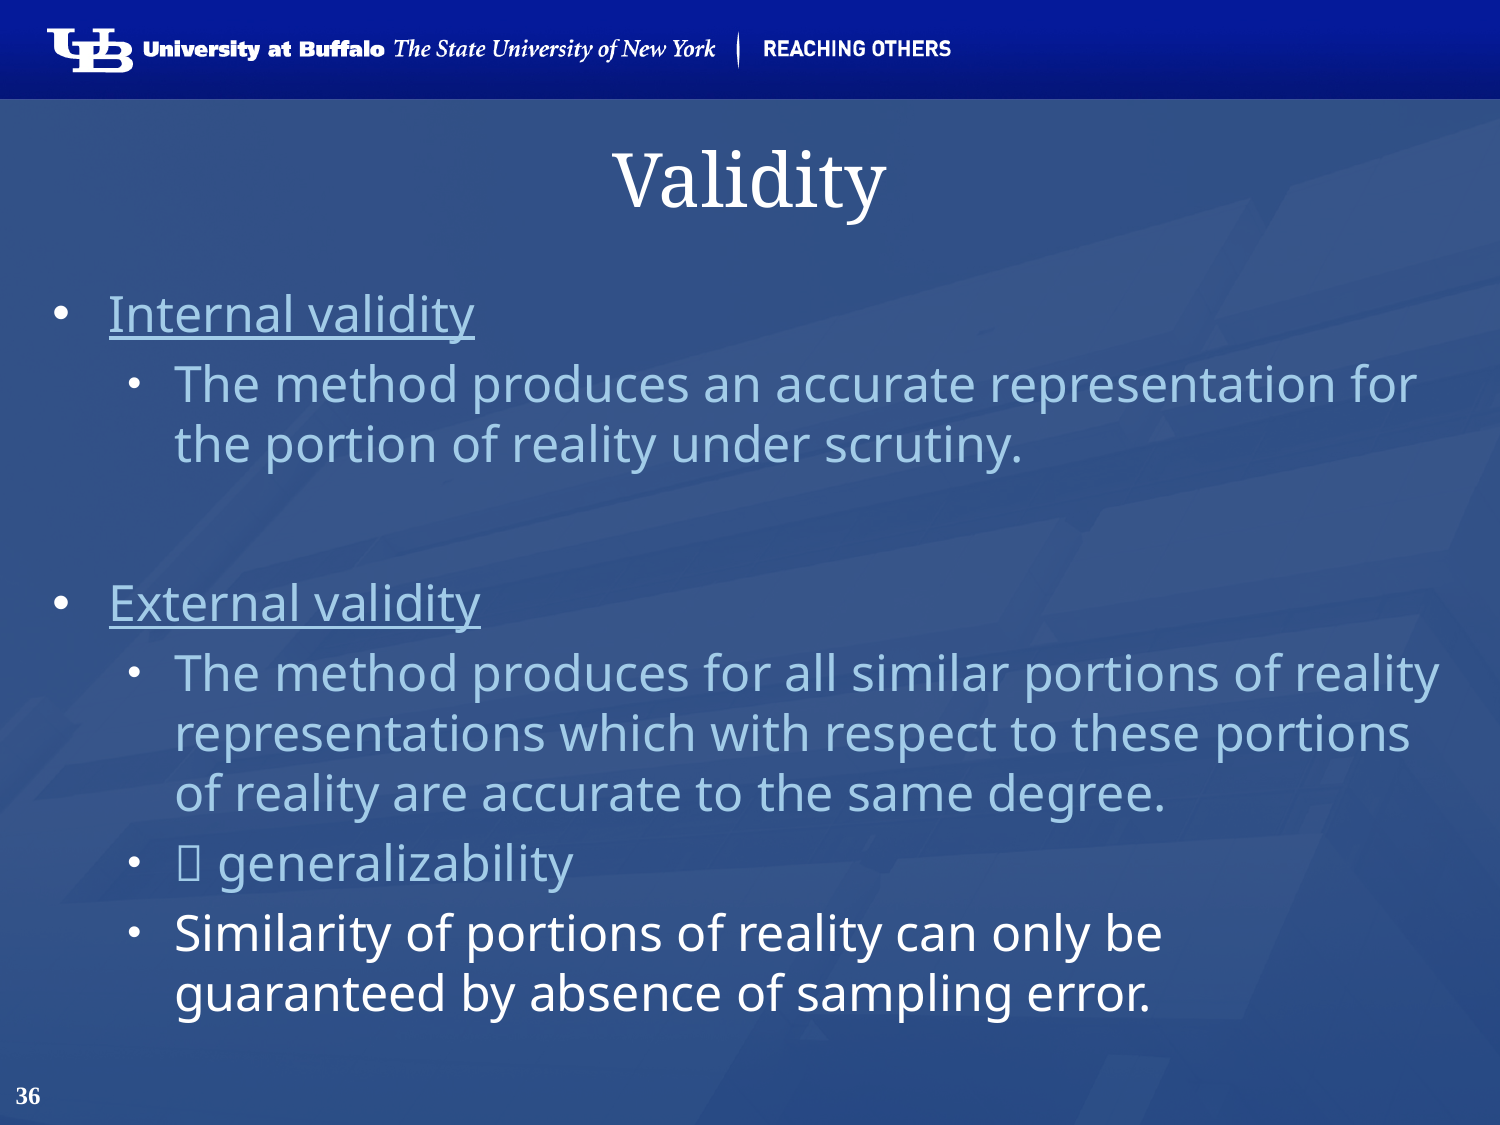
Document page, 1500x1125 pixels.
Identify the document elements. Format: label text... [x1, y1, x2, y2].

title Validity [37, 125, 1463, 250]
list Internal validity The method produces an accurate representation for the portion of reality under scrutiny. External validity The method produces for all similar portions of reality representations which with respect to these portions of reality are accurate to the same degree.  generalizability Similarity of portions of reality can only be guaranteed by absence of sampling error. [37, 275, 1463, 1088]
slide_number 36 [0, 1064, 75, 1125]
picture [0, 0, 1500, 99]
